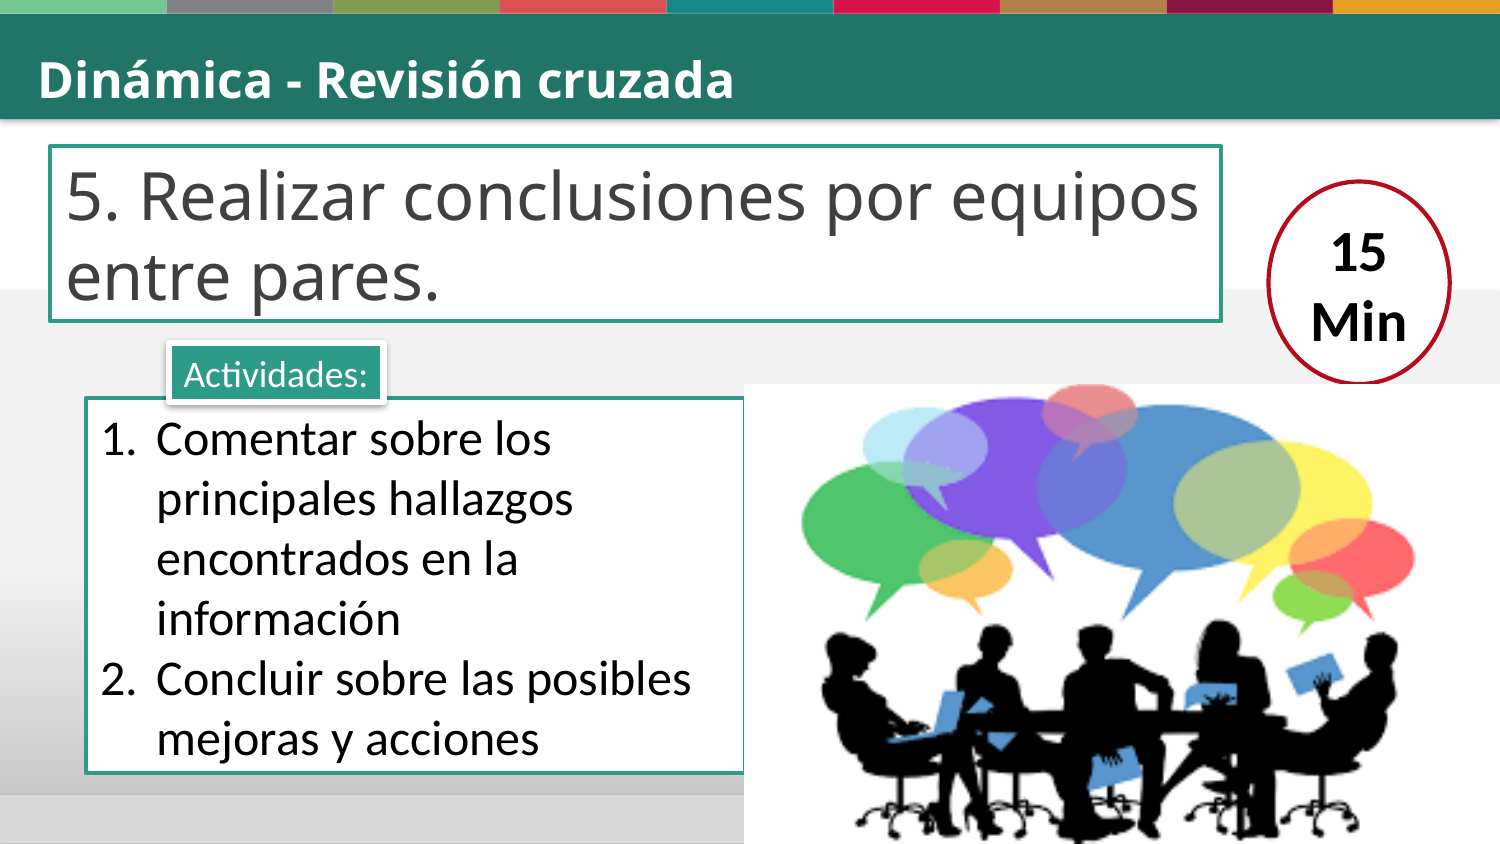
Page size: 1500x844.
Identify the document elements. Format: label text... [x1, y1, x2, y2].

text_box 15 Min [1266, 179, 1452, 382]
text_box Actividades: [166, 340, 387, 405]
list 5. Realizar conclusiones por equipos entre pares. [48, 144, 1223, 323]
title Dinámica - Revisión cruzada [22, 26, 1417, 130]
picture [744, 383, 1500, 844]
picture [0, 0, 1500, 14]
text_box Comentar sobre los principales hallazgos encontrados en la información Concluir sobre las posibles mejoras y acciones [84, 396, 739, 775]
